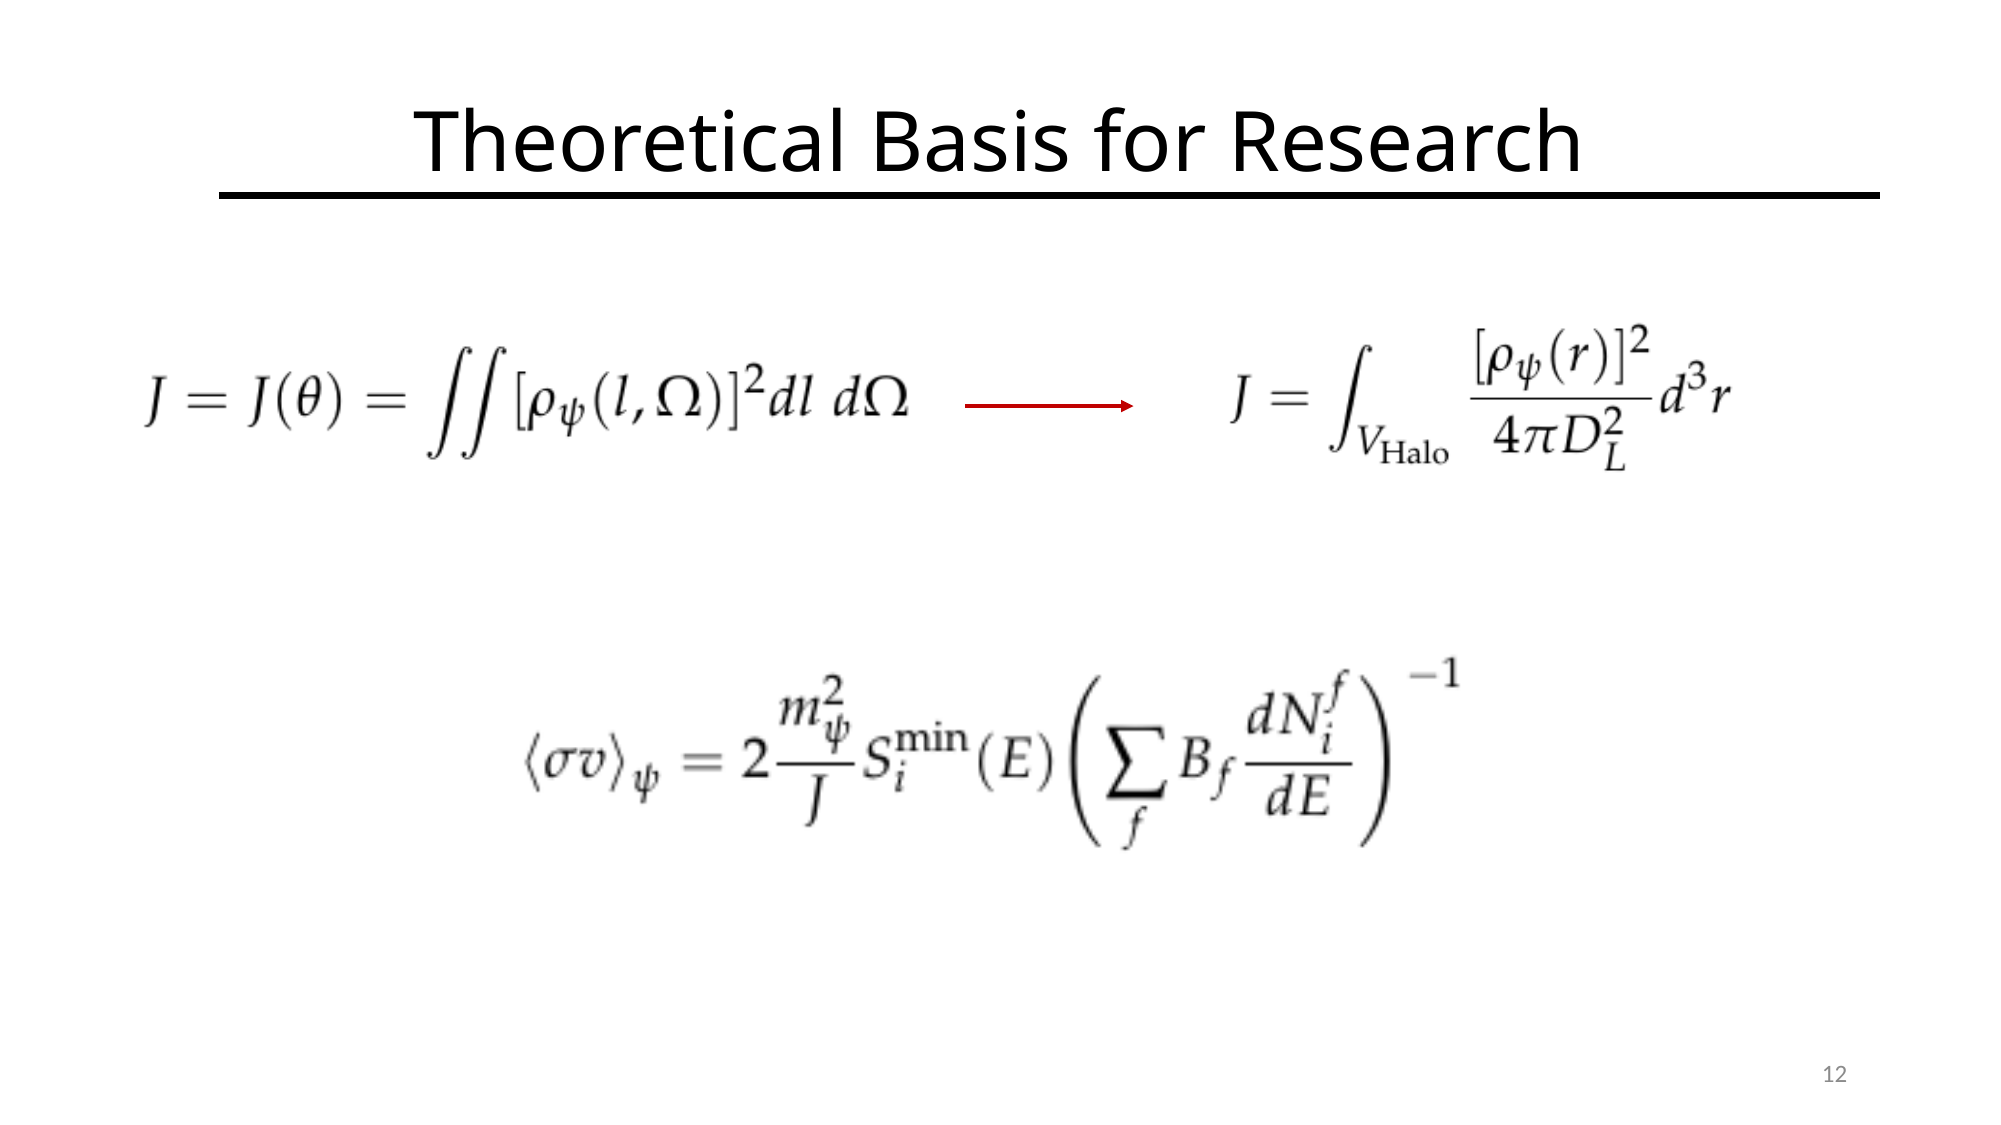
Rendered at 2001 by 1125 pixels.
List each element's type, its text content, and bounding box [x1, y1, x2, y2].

picture [1147, 298, 1787, 511]
slide_number 12 [1412, 1042, 1863, 1103]
text_box Theoretical Basis for Research [137, 92, 1863, 266]
picture [78, 305, 970, 479]
picture [490, 618, 1510, 874]
